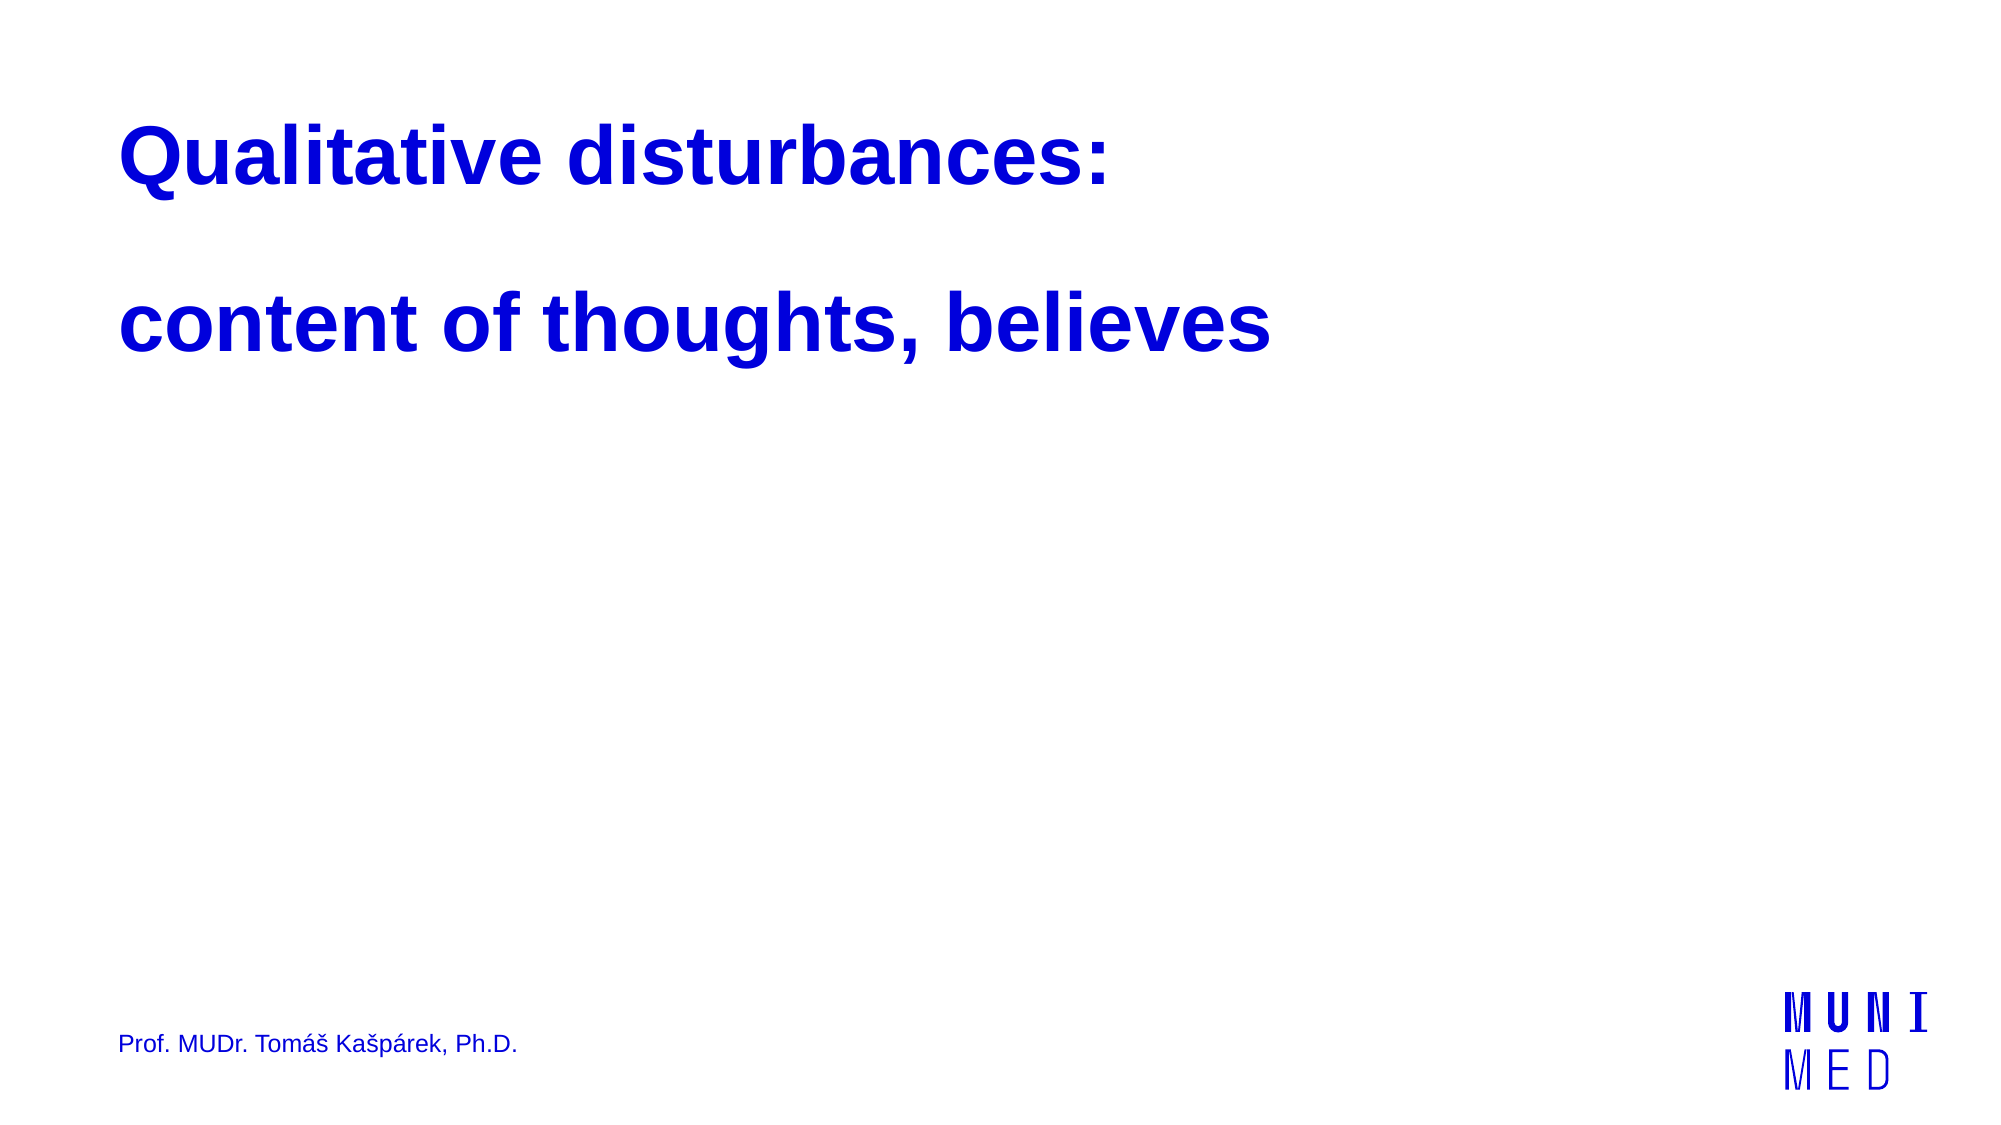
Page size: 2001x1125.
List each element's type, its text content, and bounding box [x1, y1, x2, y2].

footer Prof. MUDr. Tomáš Kašpárek, Ph.D. [118, 1021, 1418, 1063]
title Qualitative disturbances: content of thoughts, believes [118, 118, 1883, 193]
